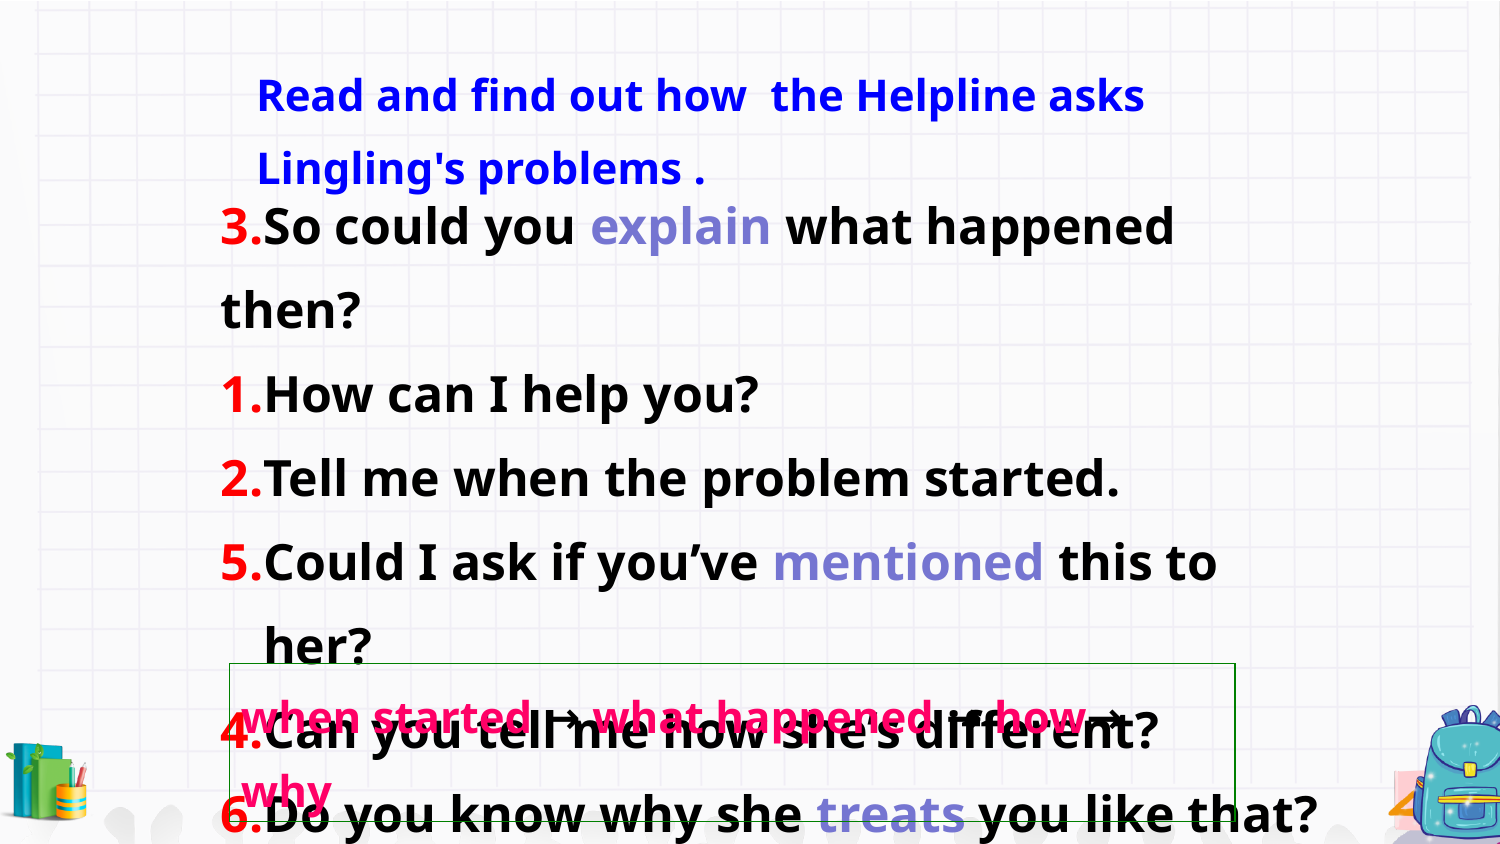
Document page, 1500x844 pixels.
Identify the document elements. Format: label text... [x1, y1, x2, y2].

text_box when started → what happened → how→ why [229, 663, 1236, 822]
picture [1360, 695, 1500, 844]
picture [0, 733, 100, 823]
text_box Read and find out how the Helpline asks Lingling's problems . [244, 40, 1333, 164]
text_box 3.So could you explain what happened then? 1.How can I help you? 2.Tell me when the problem started. 5.Could I ask if you’ve mentioned this to her? 4.Can you tell me how she’s different? 6.Do you know why she treats you like that? [209, 164, 1343, 844]
